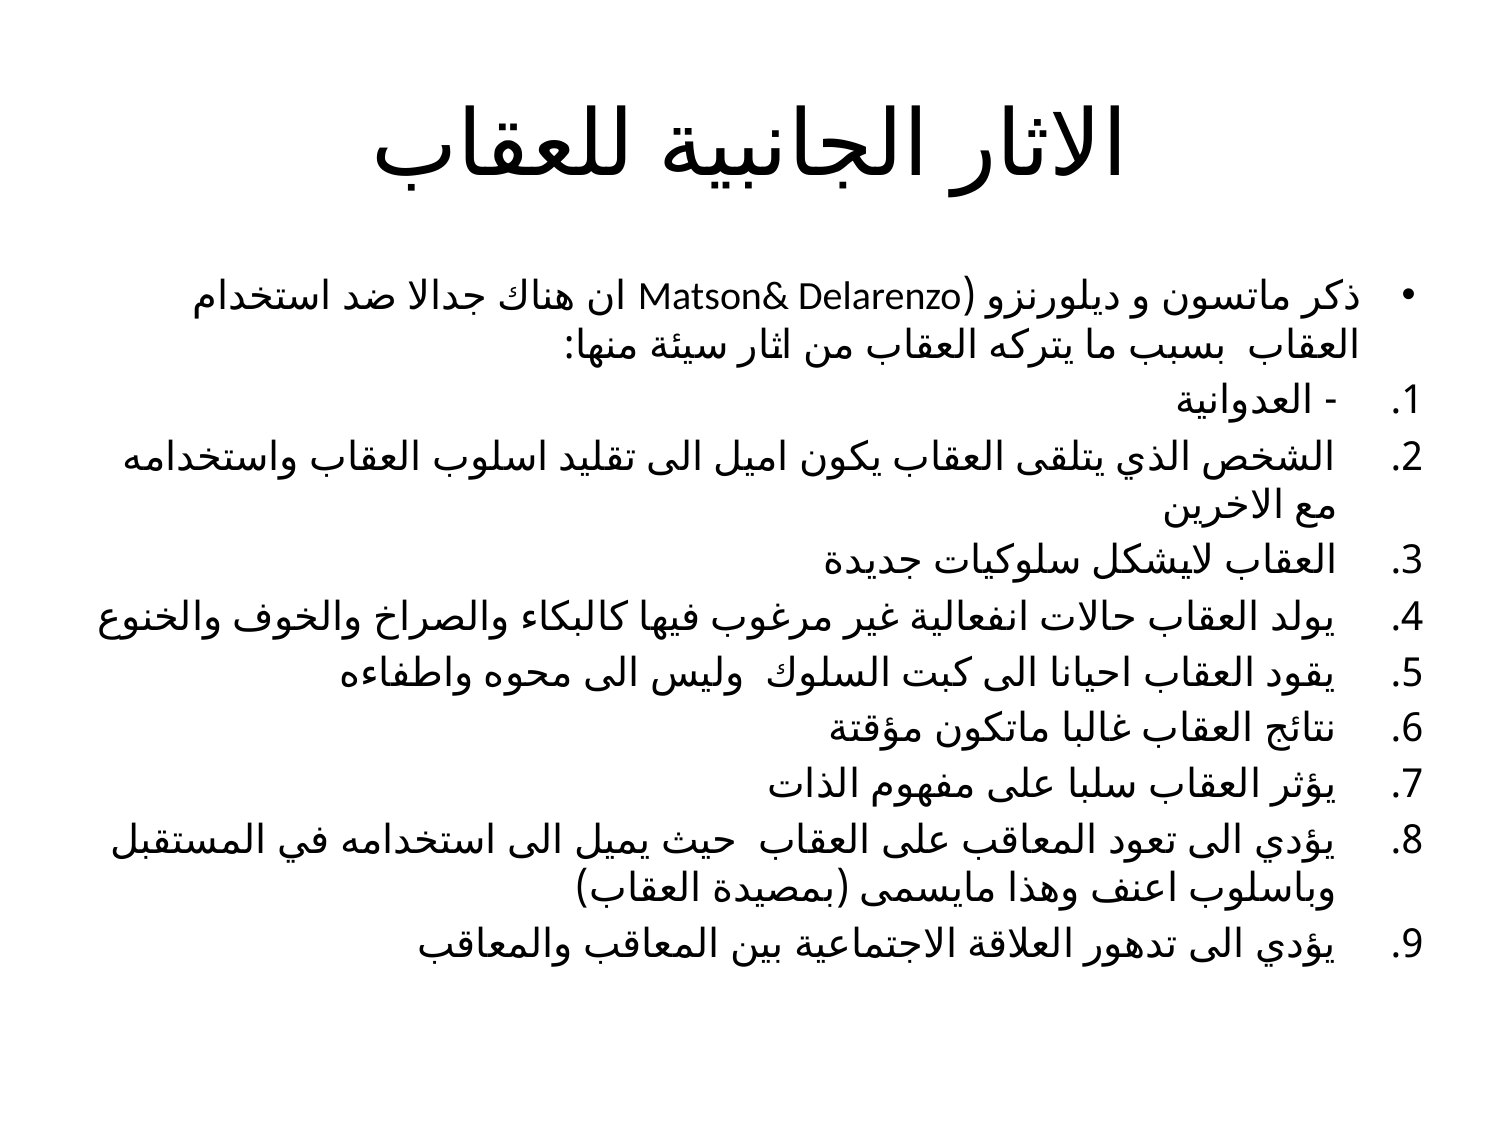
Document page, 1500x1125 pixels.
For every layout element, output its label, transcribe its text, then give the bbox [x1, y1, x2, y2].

list ذكر ماتسون و ديلورنزو (Matson& Delarenzo ان هناك جدالا ضد استخدام العقاب بسبب ما يتركه العقاب من اثار سيئة منها: - العدوانية الشخص الذي يتلقى العقاب يكون اميل الى تقليد اسلوب العقاب واستخدامه مع الاخرين العقاب لايشكل سلوكيات جديدة يولد العقاب حالات انفعالية غير مرغوب فيها كالبكاء والصراخ والخوف والخنوع يقود العقاب احيانا الى كبت السلوك وليس الى محوه واطفاءه نتائج العقاب غالبا ماتكون مؤقتة يؤثر العقاب سلبا على مفهوم الذات يؤدي الى تعود المعاقب على العقاب حيث يميل الى استخدامه في المستقبل وباسلوب اعنف وهذا مايسمى (بمصيدة العقاب) يؤدي الى تدهور العلاقة الاجتماعية بين المعاقب والمعاقب [75, 262, 1425, 1005]
title الاثار الجانبية للعقاب [75, 45, 1425, 233]
